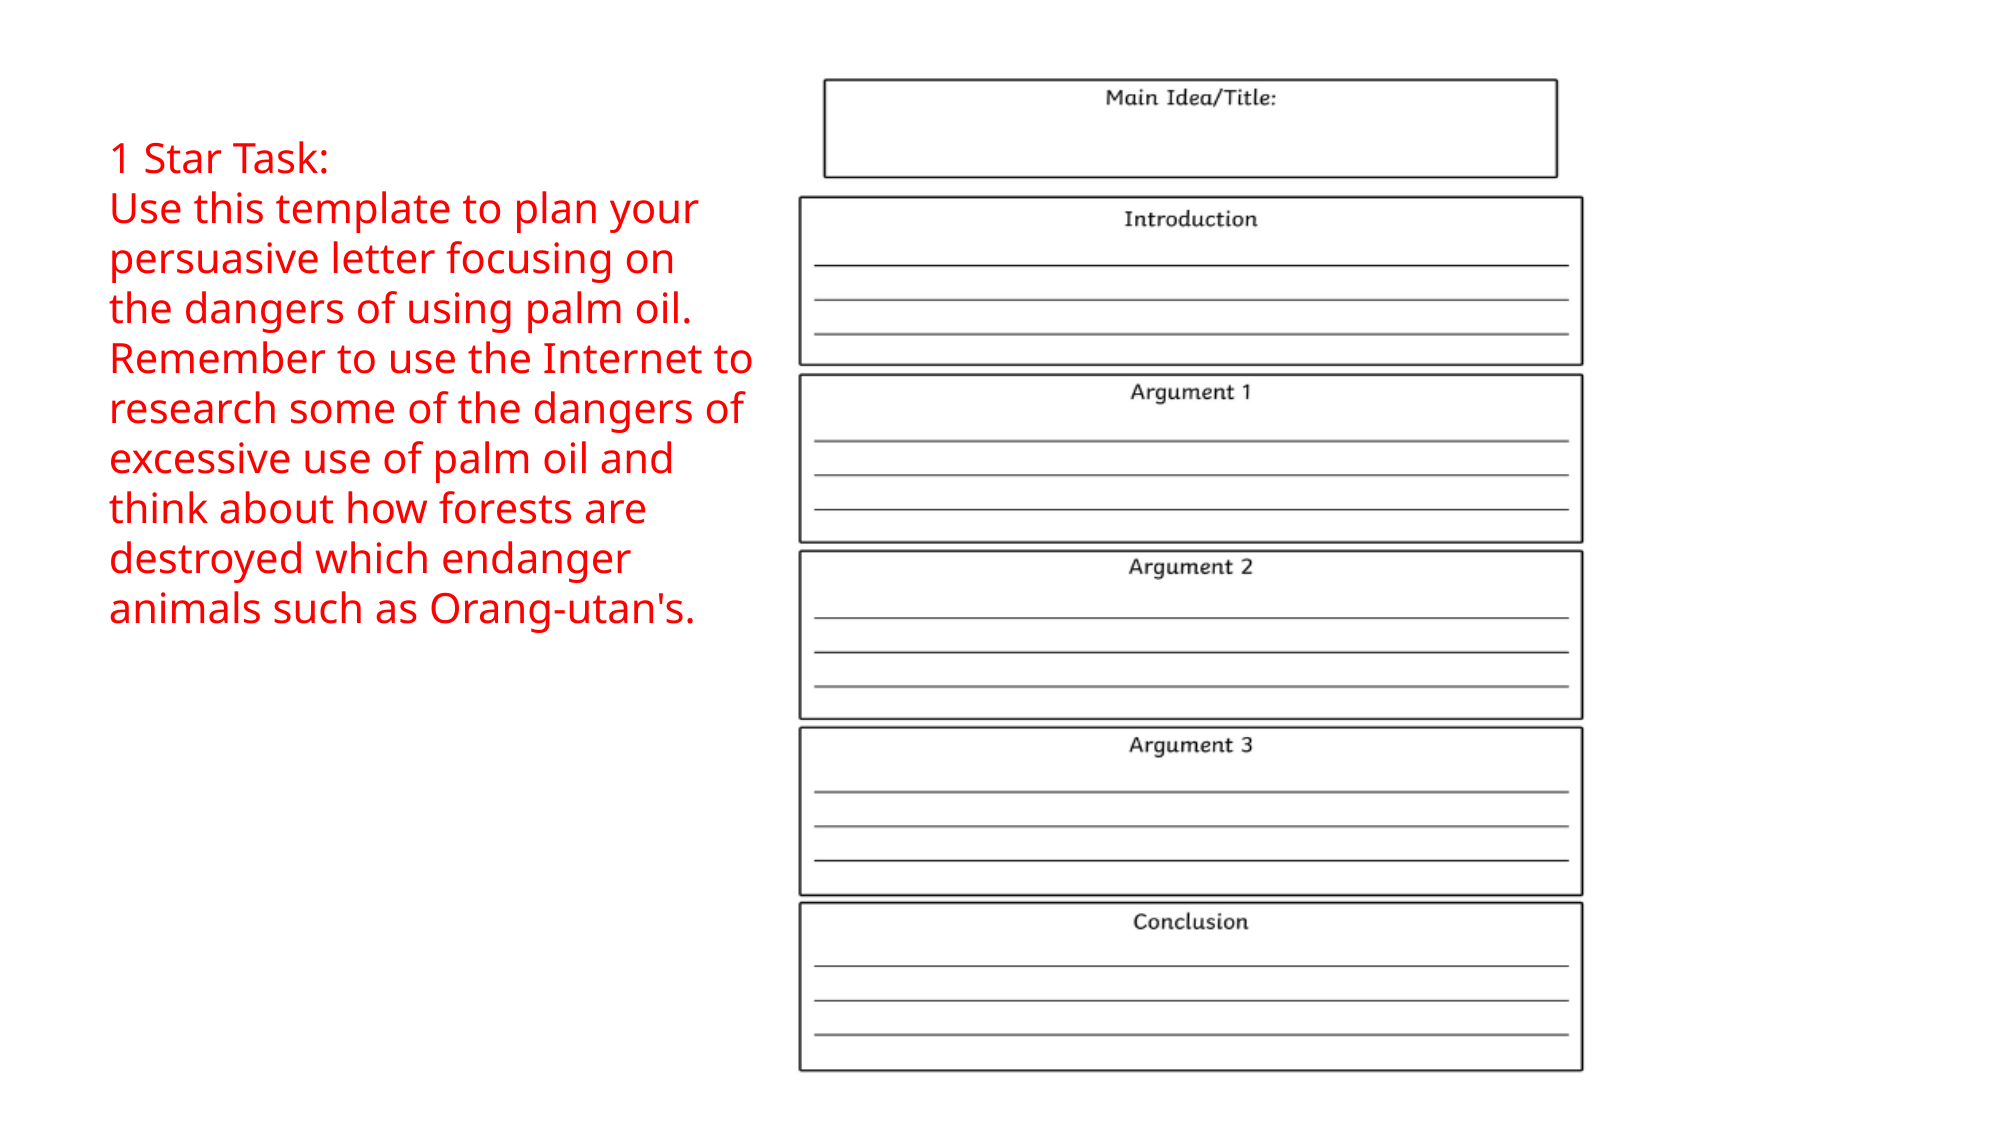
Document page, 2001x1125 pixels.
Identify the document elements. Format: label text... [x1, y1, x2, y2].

text_box 1 Star Task: Use this template to plan your persuasive letter focusing on the dangers of using palm oil. Remember to use the Internet to research some of the dangers of excessive use of palm oil and think about how forests are destroyed which endanger animals such as Orang-utan's. [93, 124, 775, 640]
picture [775, 44, 1617, 1113]
